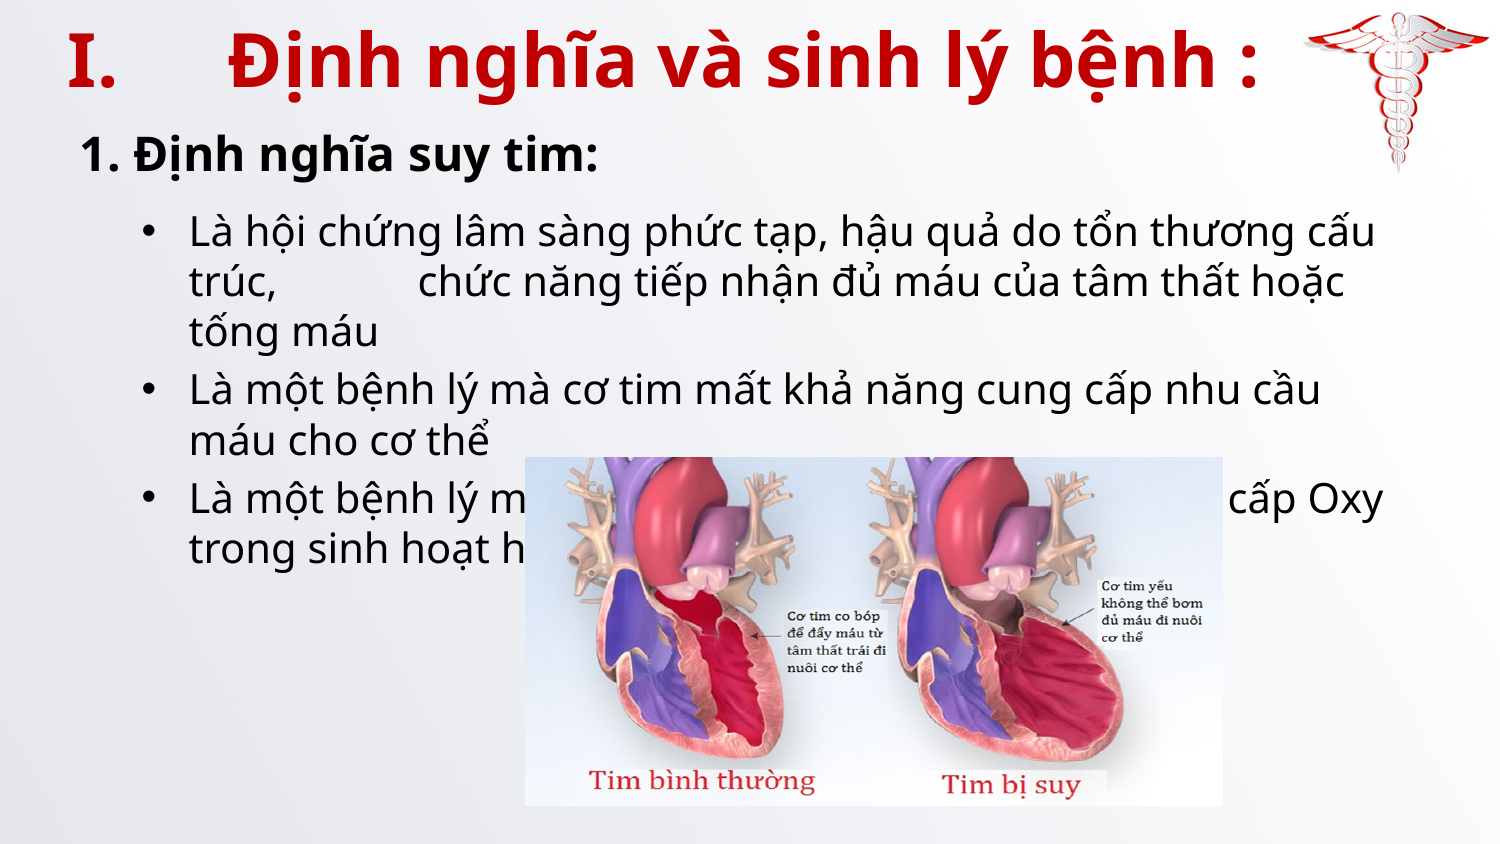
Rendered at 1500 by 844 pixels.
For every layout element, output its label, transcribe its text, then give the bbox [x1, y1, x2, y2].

list Là hội chứng lâm sàng phức tạp, hậu quả do tổn thương cấu trúc, chức năng tiếp nhận đủ máu của tâm thất hoặc tống máu Là một bệnh lý mà cơ tim mất khả năng cung cấp nhu cầu máu cho cơ thể Là một bệnh lý mà cung tim không đủ đáp ứng cung cấp Oxy trong sinh hoạt hằng ngày. [76, 197, 1436, 689]
title Định nghĩa và sinh lý bệnh : [53, 0, 1500, 115]
list 1. Định nghĩa suy tim: [64, 114, 1459, 191]
picture [0, 0, 1500, 844]
